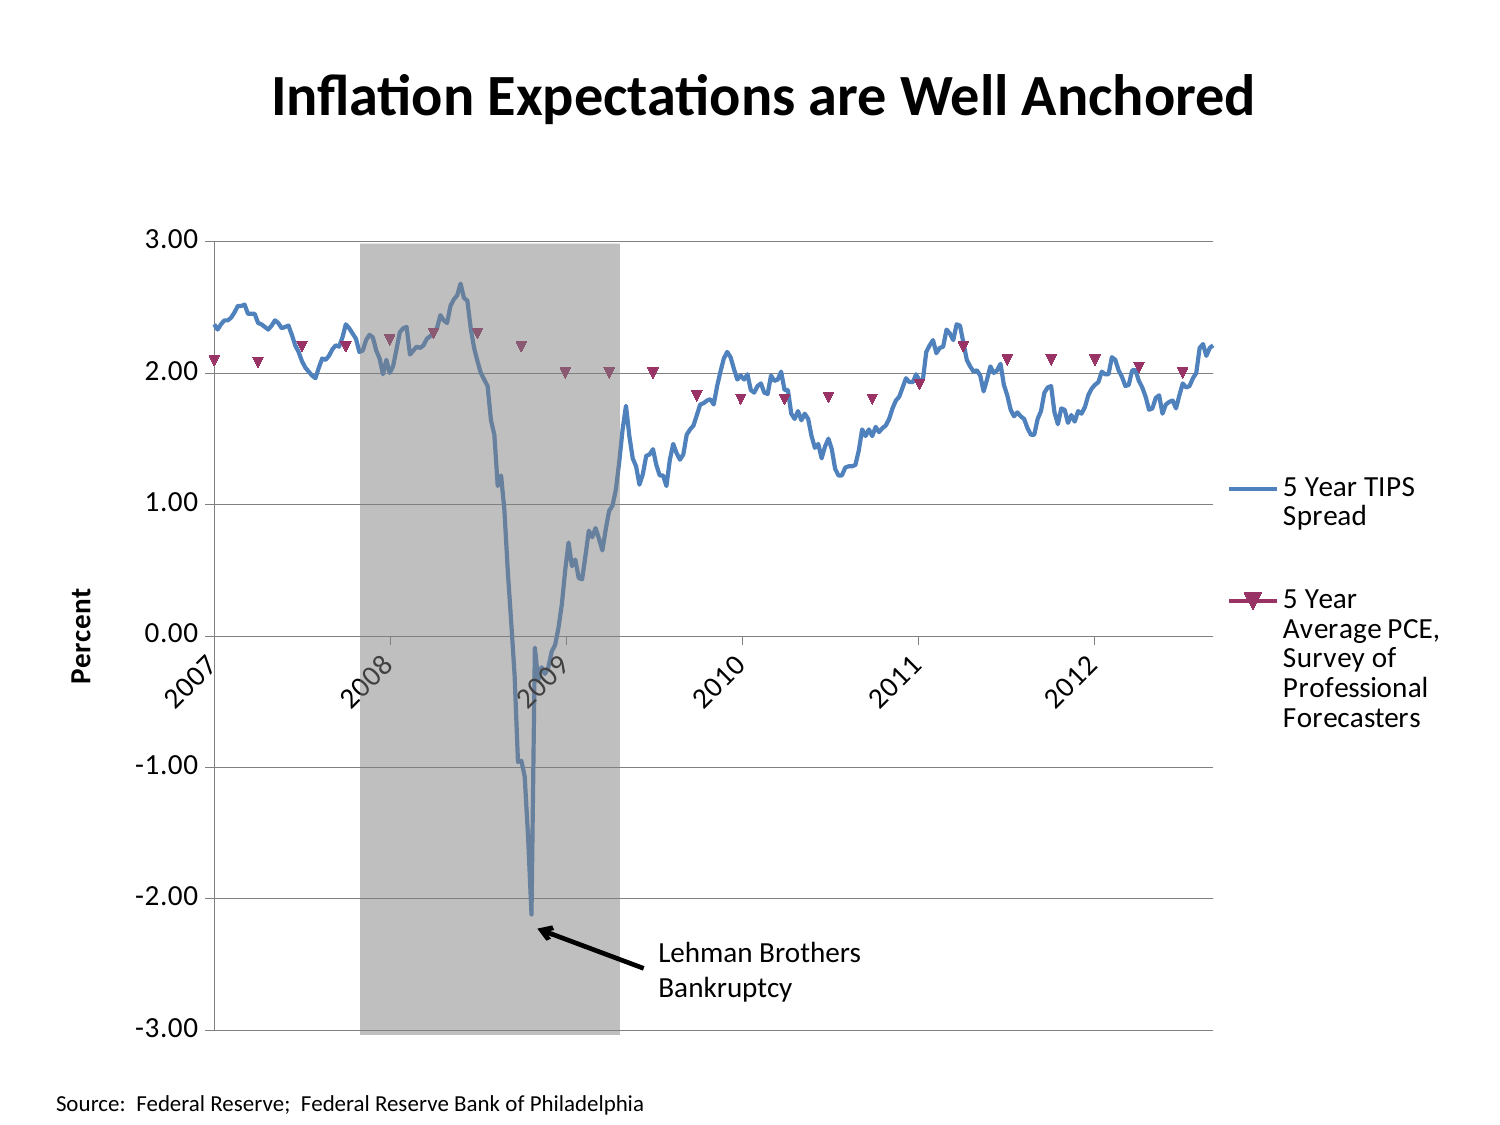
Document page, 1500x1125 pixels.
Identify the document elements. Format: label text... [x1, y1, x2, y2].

text_box Source: Federal Reserve; Federal Reserve Bank of Philadelphia [41, 1081, 1176, 1124]
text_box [537, 928, 644, 970]
chart [52, 160, 1459, 1052]
title Inflation Expectations are Well Anchored [88, 45, 1439, 138]
